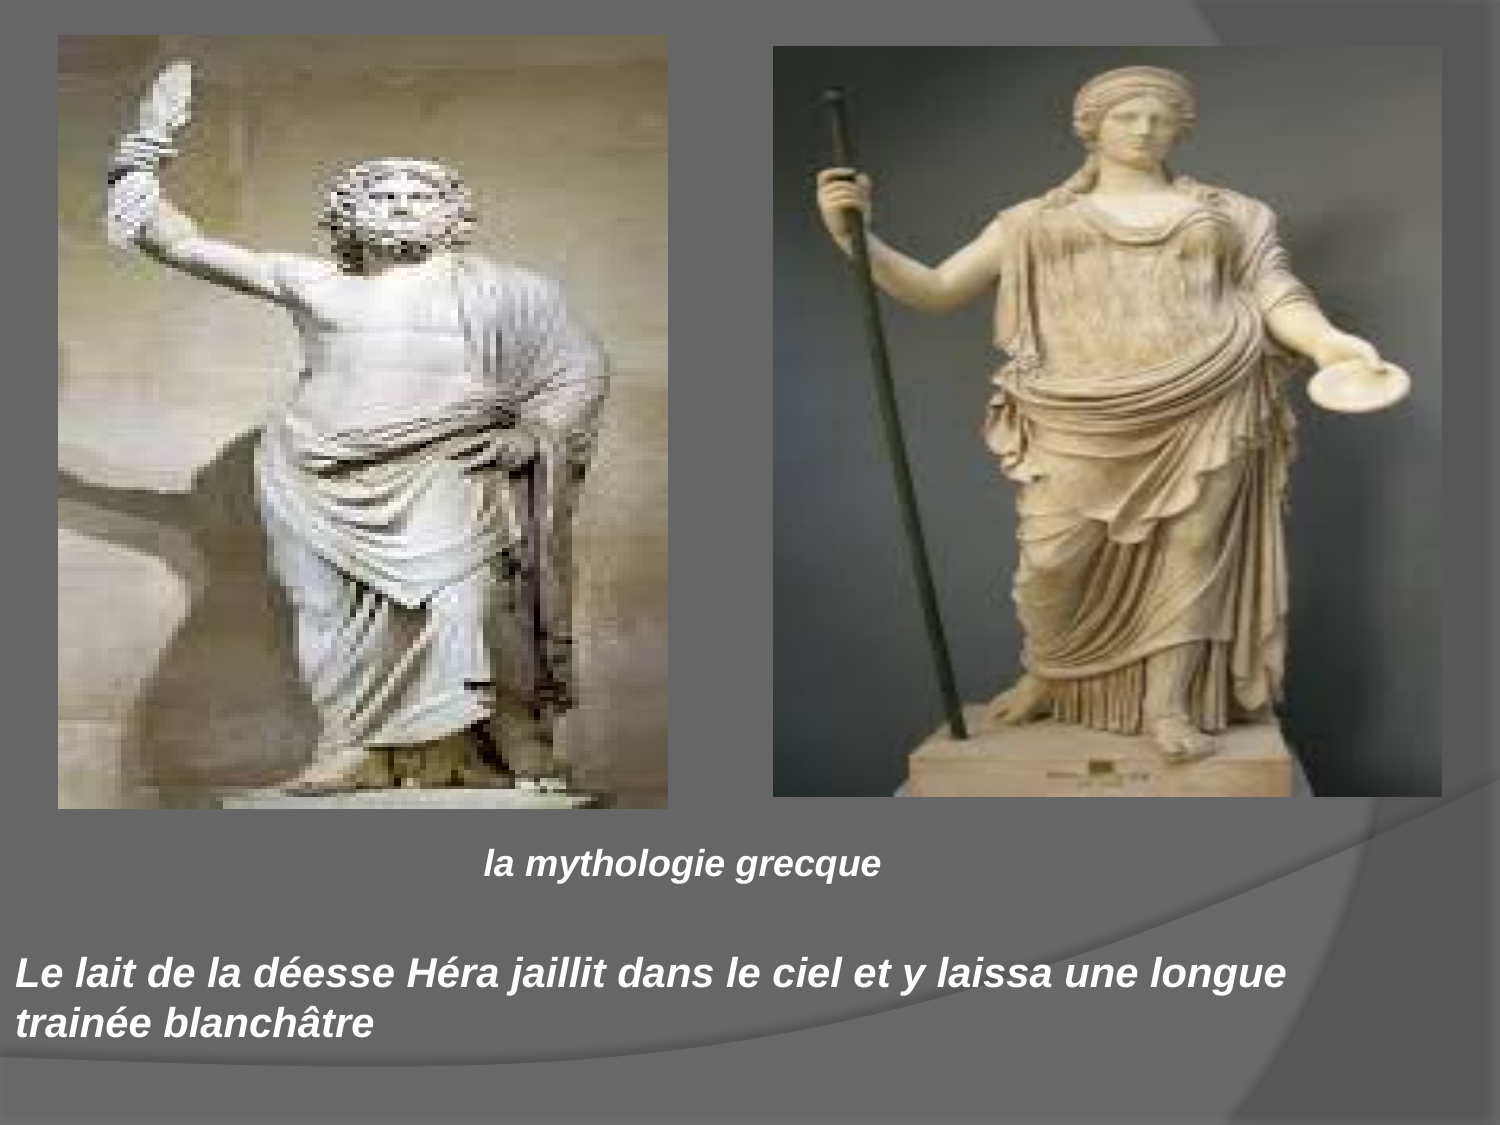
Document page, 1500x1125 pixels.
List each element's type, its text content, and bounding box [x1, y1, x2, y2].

picture [58, 34, 669, 809]
text_box la mythologie grecque [468, 831, 1032, 892]
picture [773, 46, 1442, 798]
text_box Le lait de la déesse Héra jaillit dans le ciel et y laissa une longue trainée blanchâtre [0, 938, 1442, 1053]
